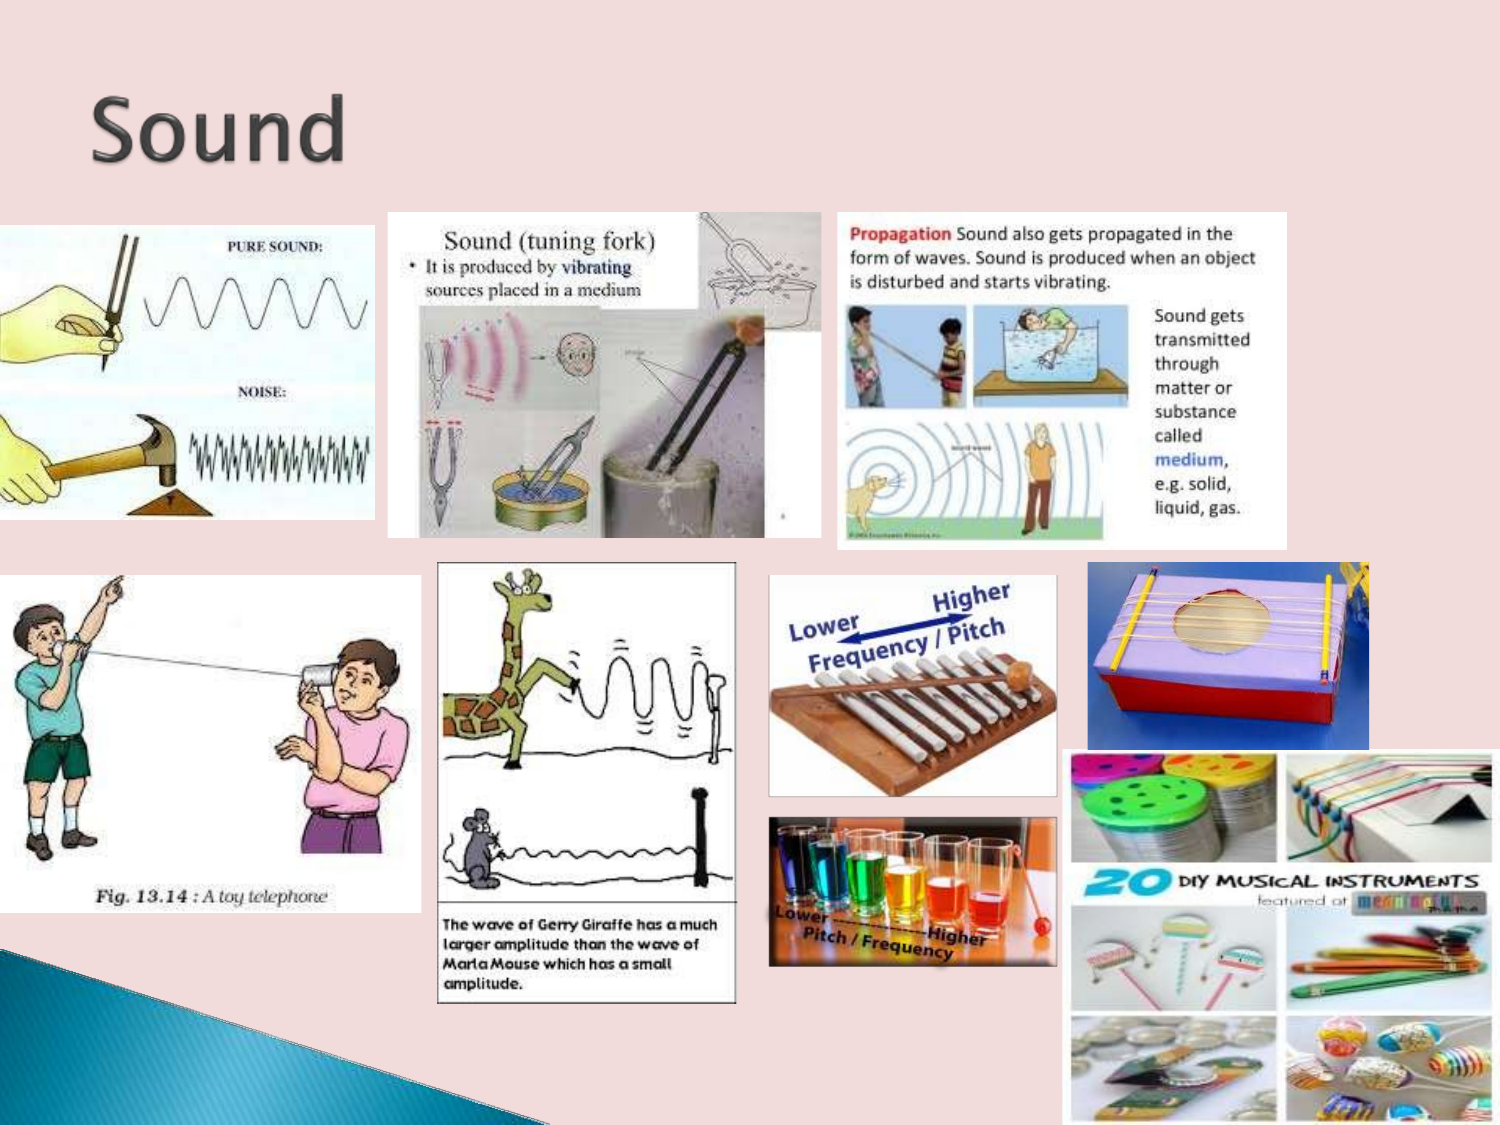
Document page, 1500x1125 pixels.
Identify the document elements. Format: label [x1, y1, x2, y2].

text_box [0, 224, 375, 520]
text_box [0, 575, 422, 913]
text_box [837, 212, 1287, 550]
text_box [553, 1004, 558, 1125]
text_box [1062, 749, 1500, 1125]
text_box [437, 562, 738, 1004]
text_box [1087, 562, 1370, 750]
text_box [90, 93, 346, 169]
text_box [387, 212, 822, 538]
text_box [0, 948, 553, 1125]
text_box [762, 575, 1063, 977]
